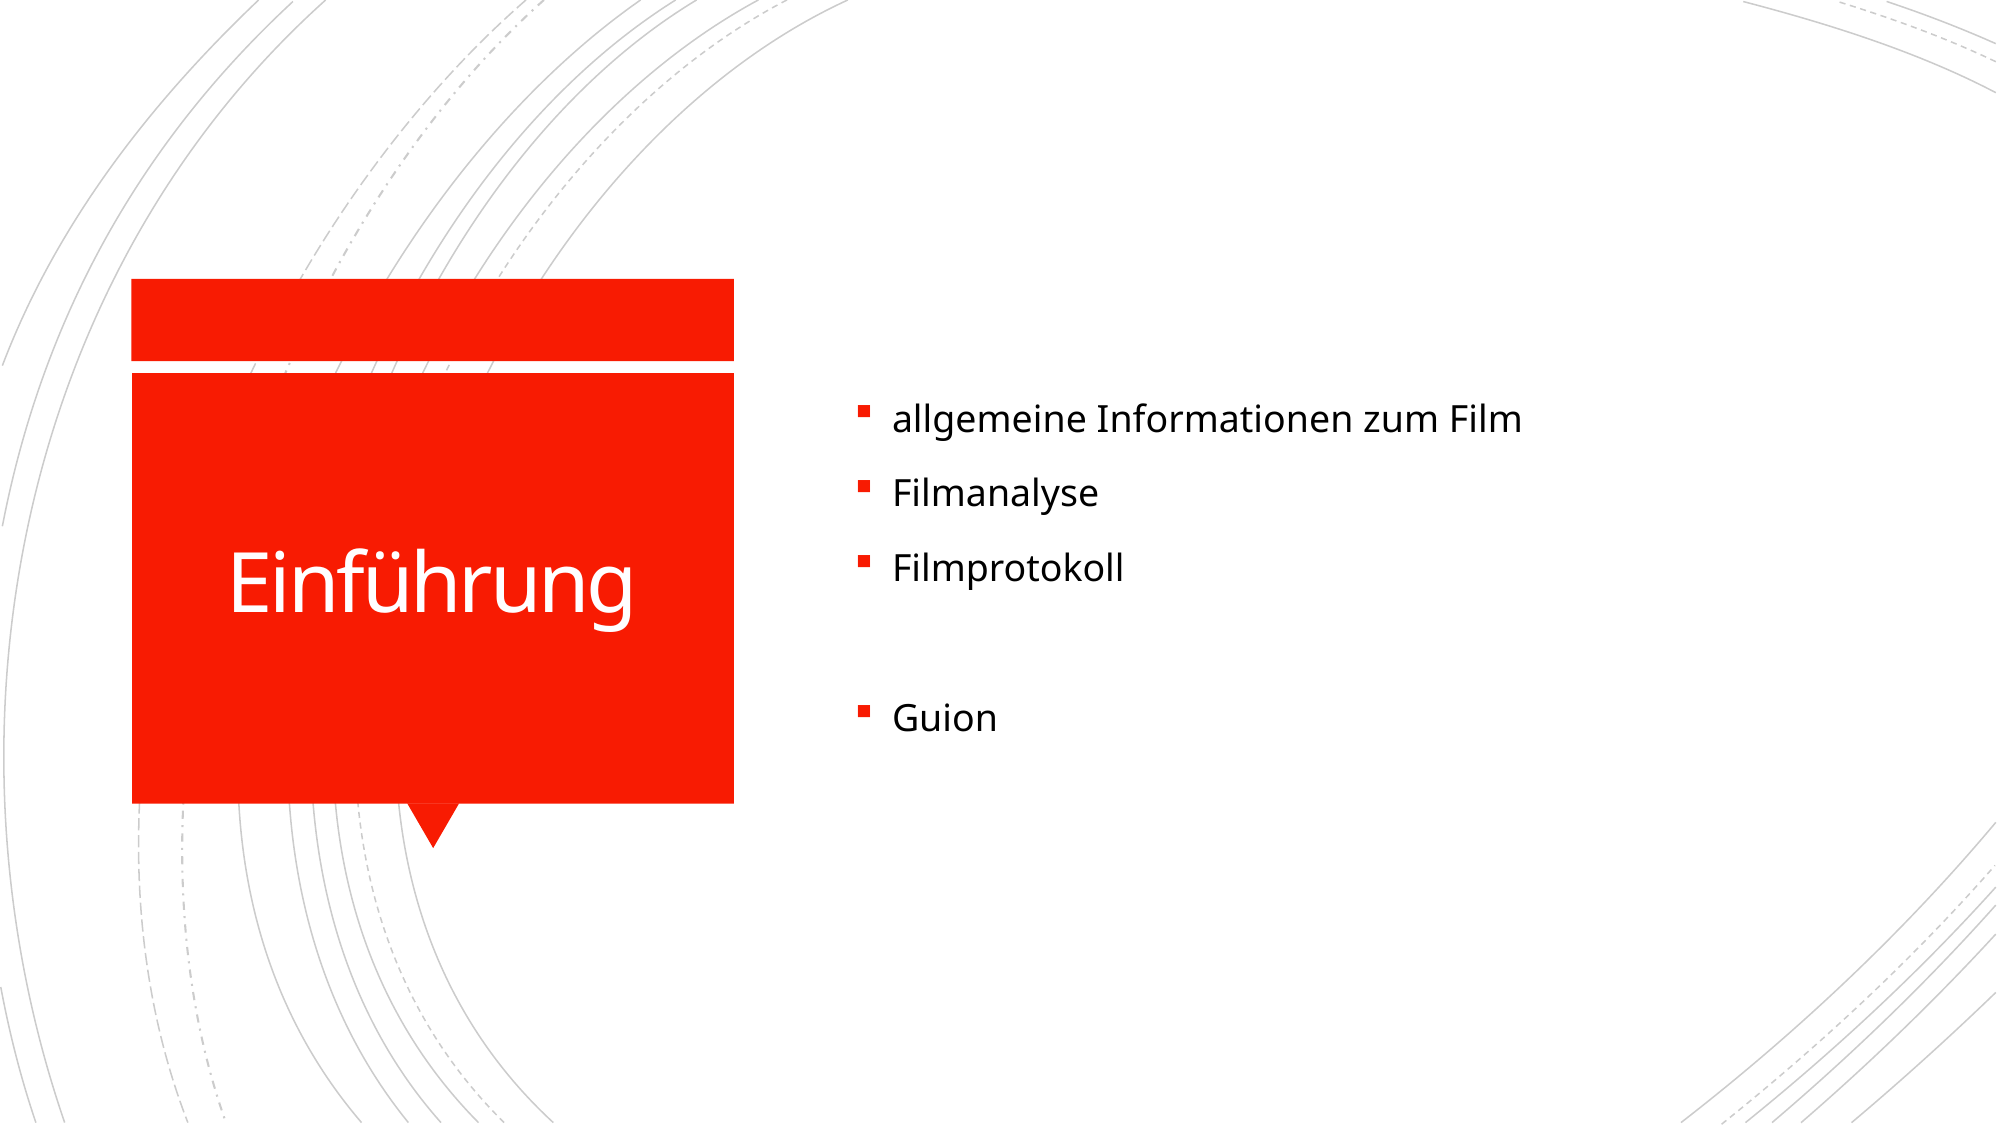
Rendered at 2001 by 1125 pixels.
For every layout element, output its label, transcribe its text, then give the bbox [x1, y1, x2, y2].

title Einführung [145, 385, 720, 789]
list allgemeine Informationen zum Film Filmanalyse Filmprotokoll Guion [839, 131, 1871, 993]
